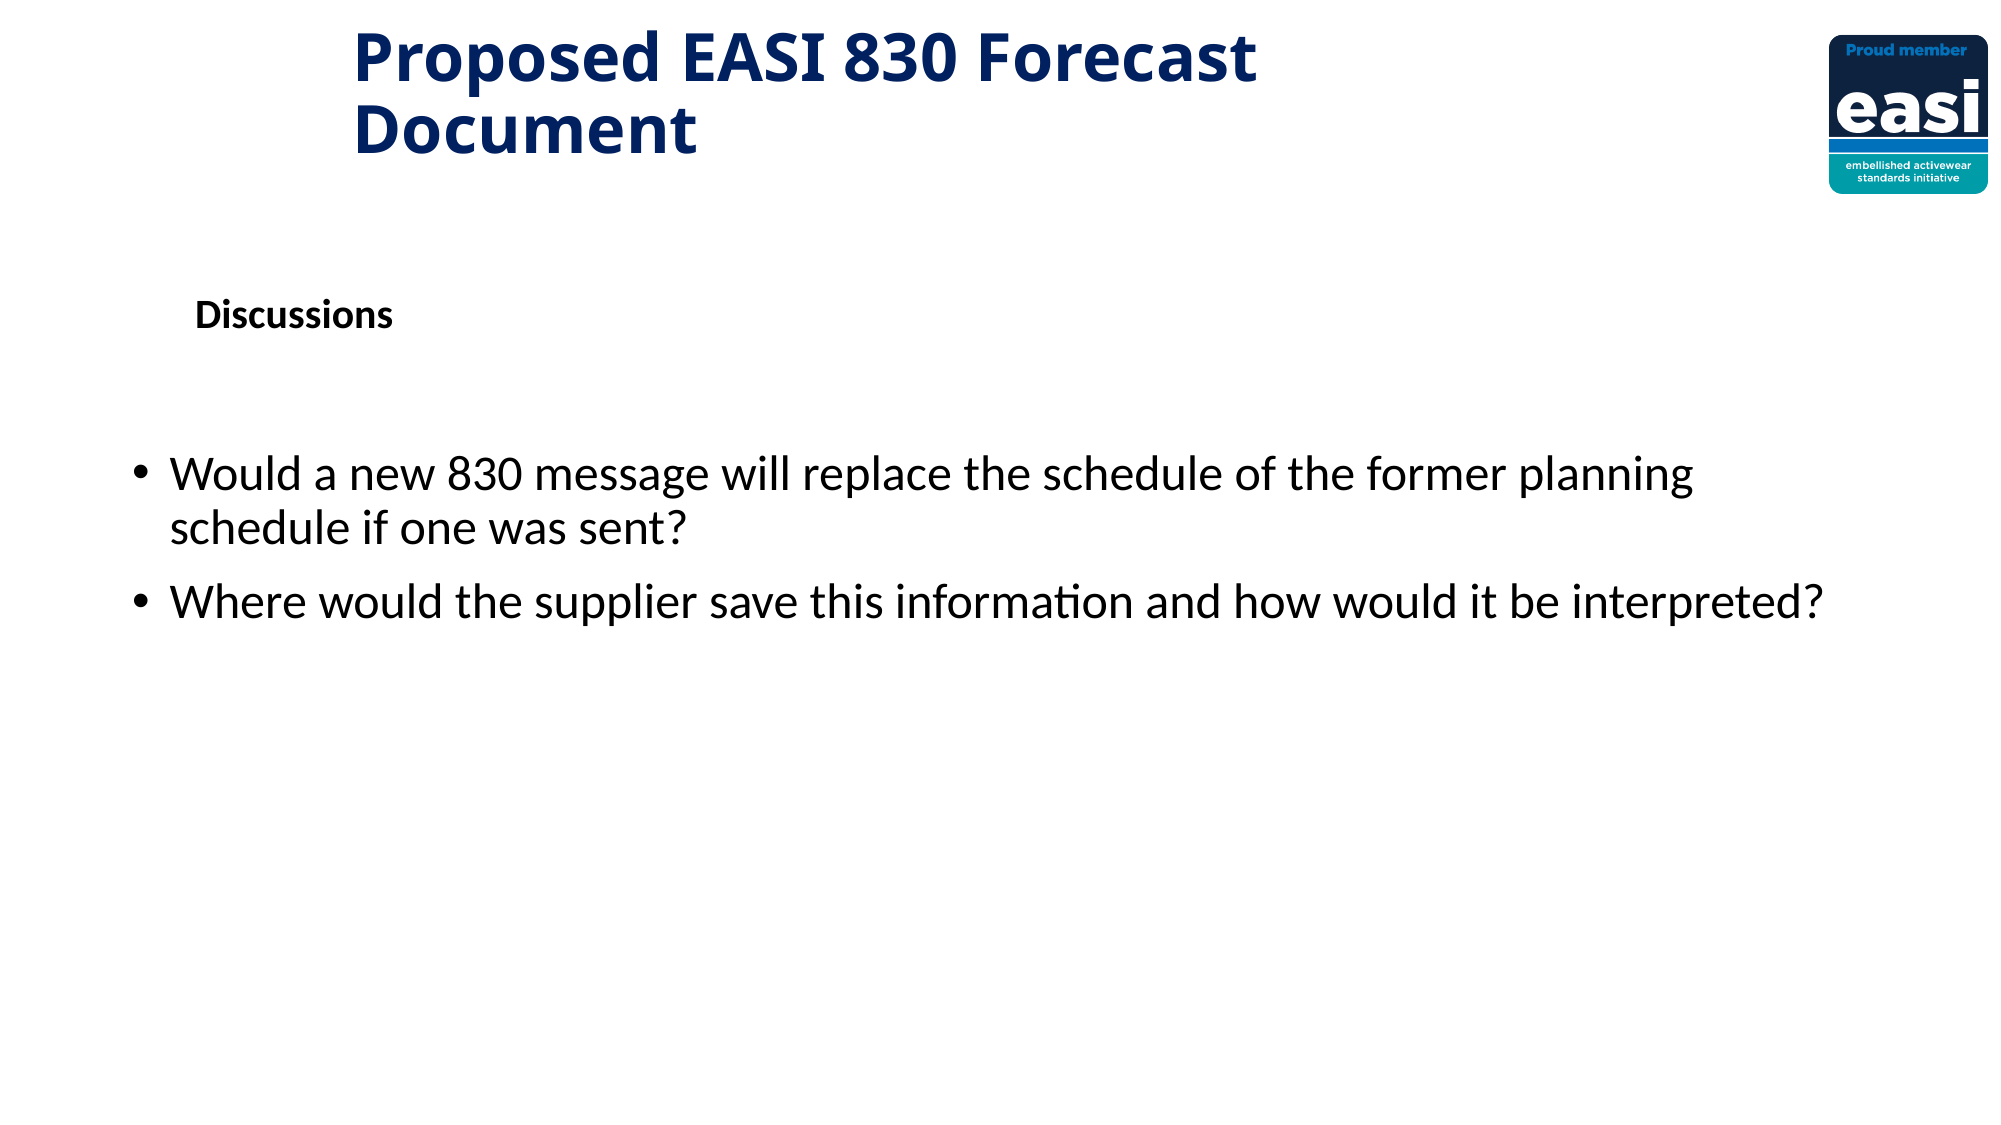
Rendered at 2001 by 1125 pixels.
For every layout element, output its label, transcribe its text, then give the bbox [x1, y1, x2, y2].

list Would a new 830 message will replace the schedule of the former planning schedule if one was sent? Where would the supplier save this information and how would it be interpreted? [116, 439, 1865, 963]
list Discussions [180, 224, 1744, 346]
title Proposed EASI 830 Forecast Document [337, 15, 1464, 178]
picture [1816, 22, 2000, 206]
